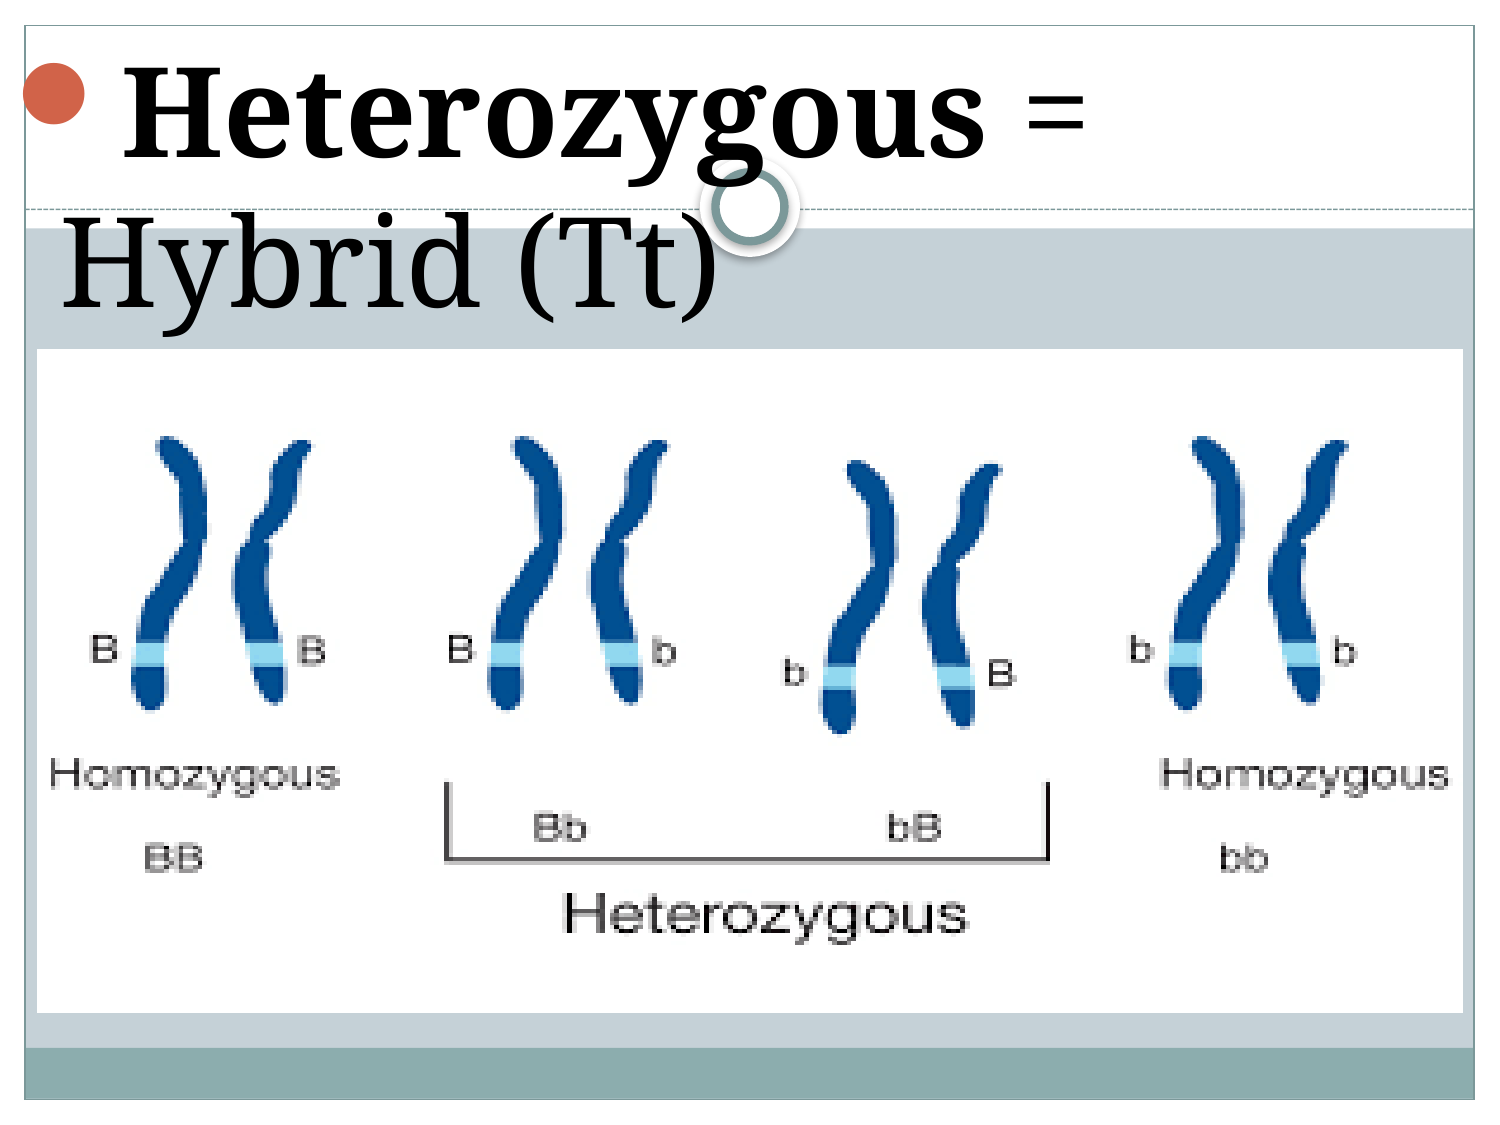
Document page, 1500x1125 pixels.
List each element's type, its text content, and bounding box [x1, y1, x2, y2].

list Heterozygous = Hybrid (Tt) [0, 24, 1500, 1005]
picture [37, 349, 1463, 1013]
